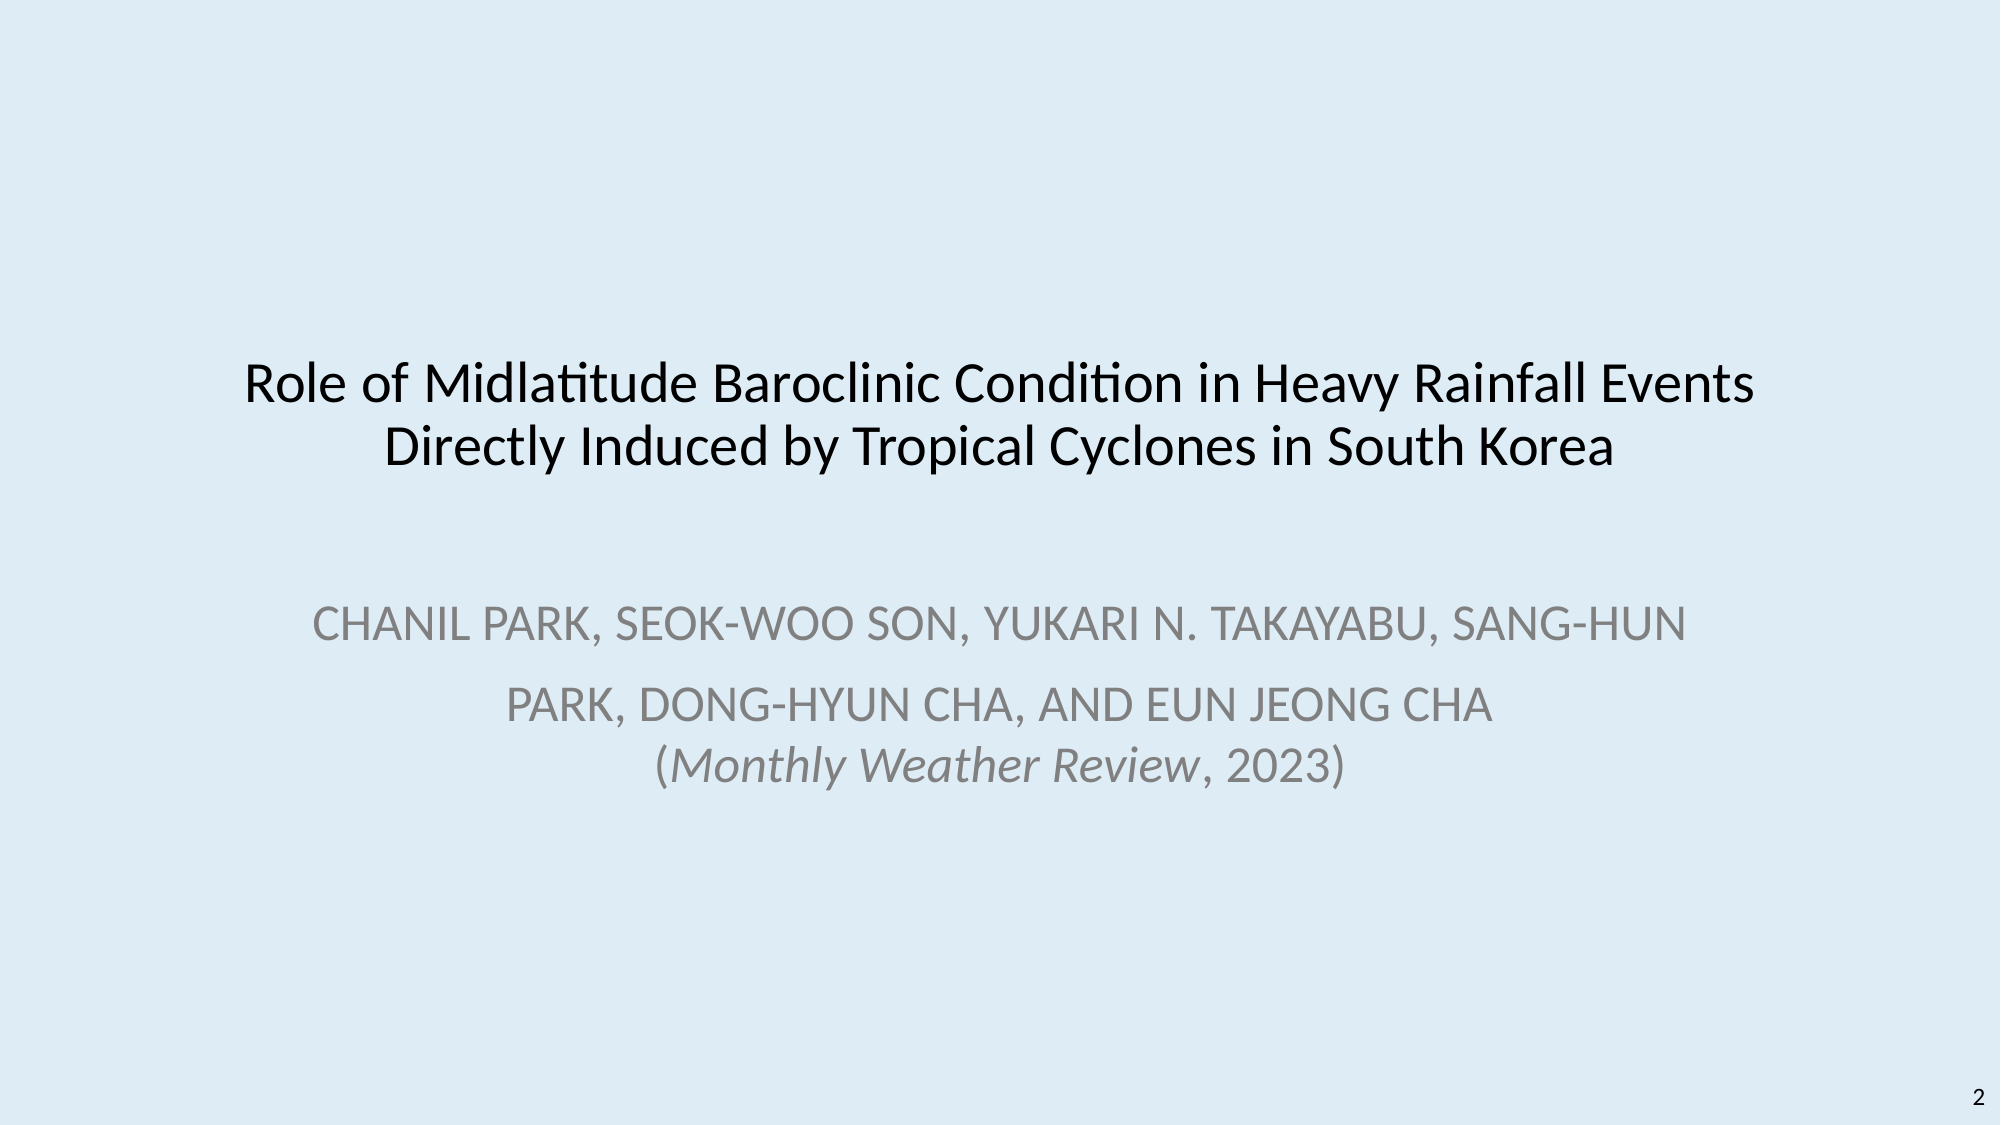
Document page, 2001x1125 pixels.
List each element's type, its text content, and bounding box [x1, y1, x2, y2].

slide_number 2 [1909, 1065, 2000, 1125]
title Role of Midlatitude Baroclinic Condition in Heavy Rainfall Events Directly Induced by Tropical Cyclones in South Korea [143, 144, 1857, 486]
subtitle CHANIL PARK, SEOK-WOO SON, YUKARI N. TAKAYABU, SANG-HUN PARK, DONG-HYUN CHA, AND EUN JEONG CHA (Monthly Weather Review, 2023) [261, 562, 1739, 804]
